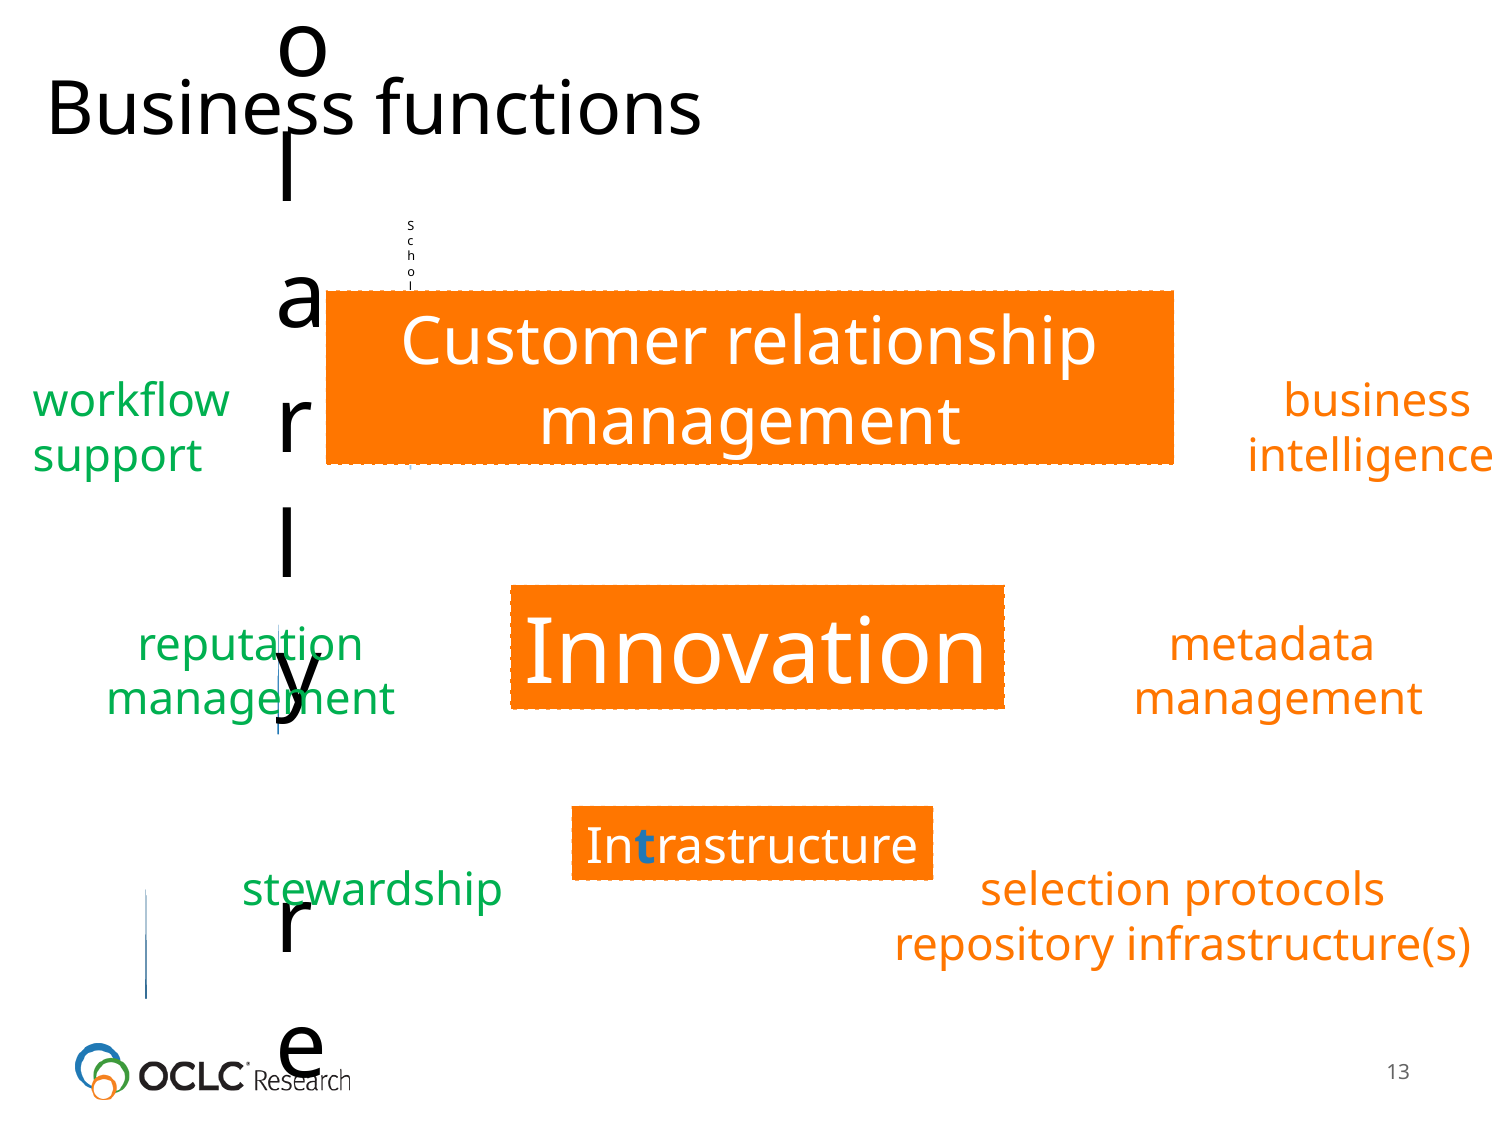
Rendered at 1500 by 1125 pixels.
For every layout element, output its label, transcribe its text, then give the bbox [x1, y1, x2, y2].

text_box workflow support [17, 363, 141, 489]
text_box selection protocols repository infrastructure(s) [1358, 852, 1487, 978]
text_box metadata management [1358, 606, 1438, 732]
text_box Business functions [30, 51, 837, 157]
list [146, 248, 1355, 1043]
picture [75, 1043, 350, 1100]
slide_number 13 [1074, 1042, 1425, 1103]
text_box business intelligence [1358, 363, 1500, 489]
text_box reputation management [91, 606, 141, 732]
picture [289, 1043, 314, 1048]
